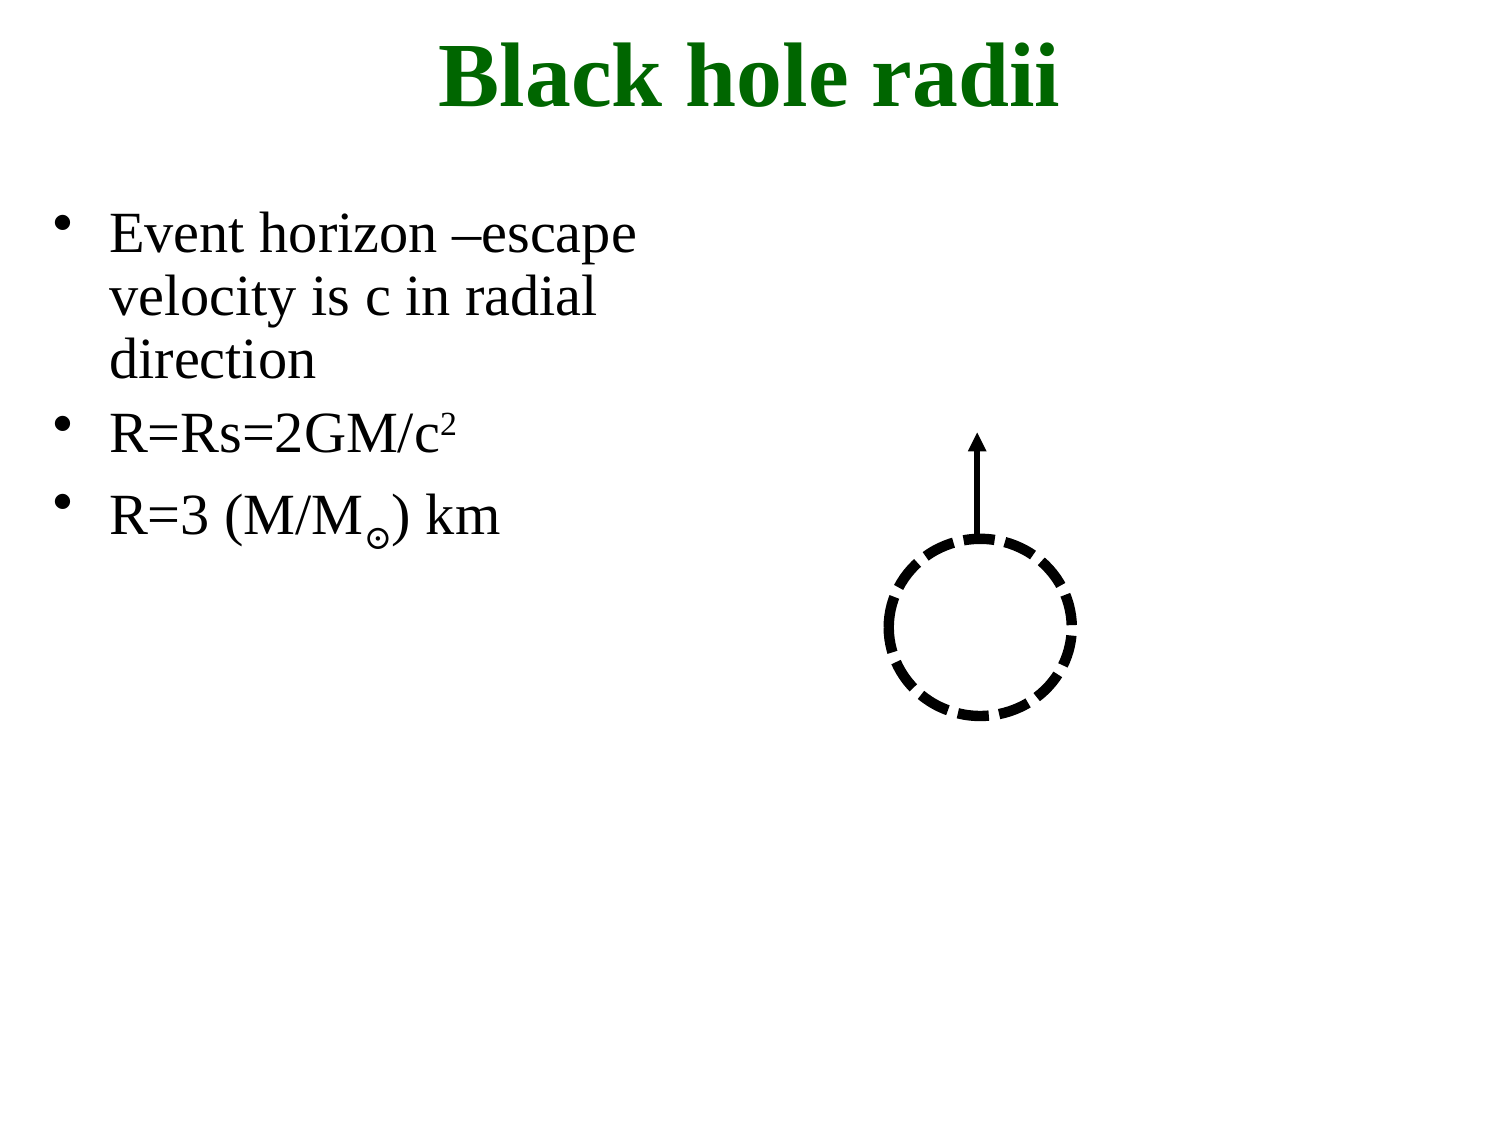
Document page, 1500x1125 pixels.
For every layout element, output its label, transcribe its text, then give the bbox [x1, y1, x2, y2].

text_box Event horizon –escape velocity is c in radial direction R=Rs=2GM/c2 R=3 (M/M⊙) km [38, 194, 677, 798]
text_box Black hole radii [112, 7, 1388, 195]
text_box [888, 538, 1072, 716]
